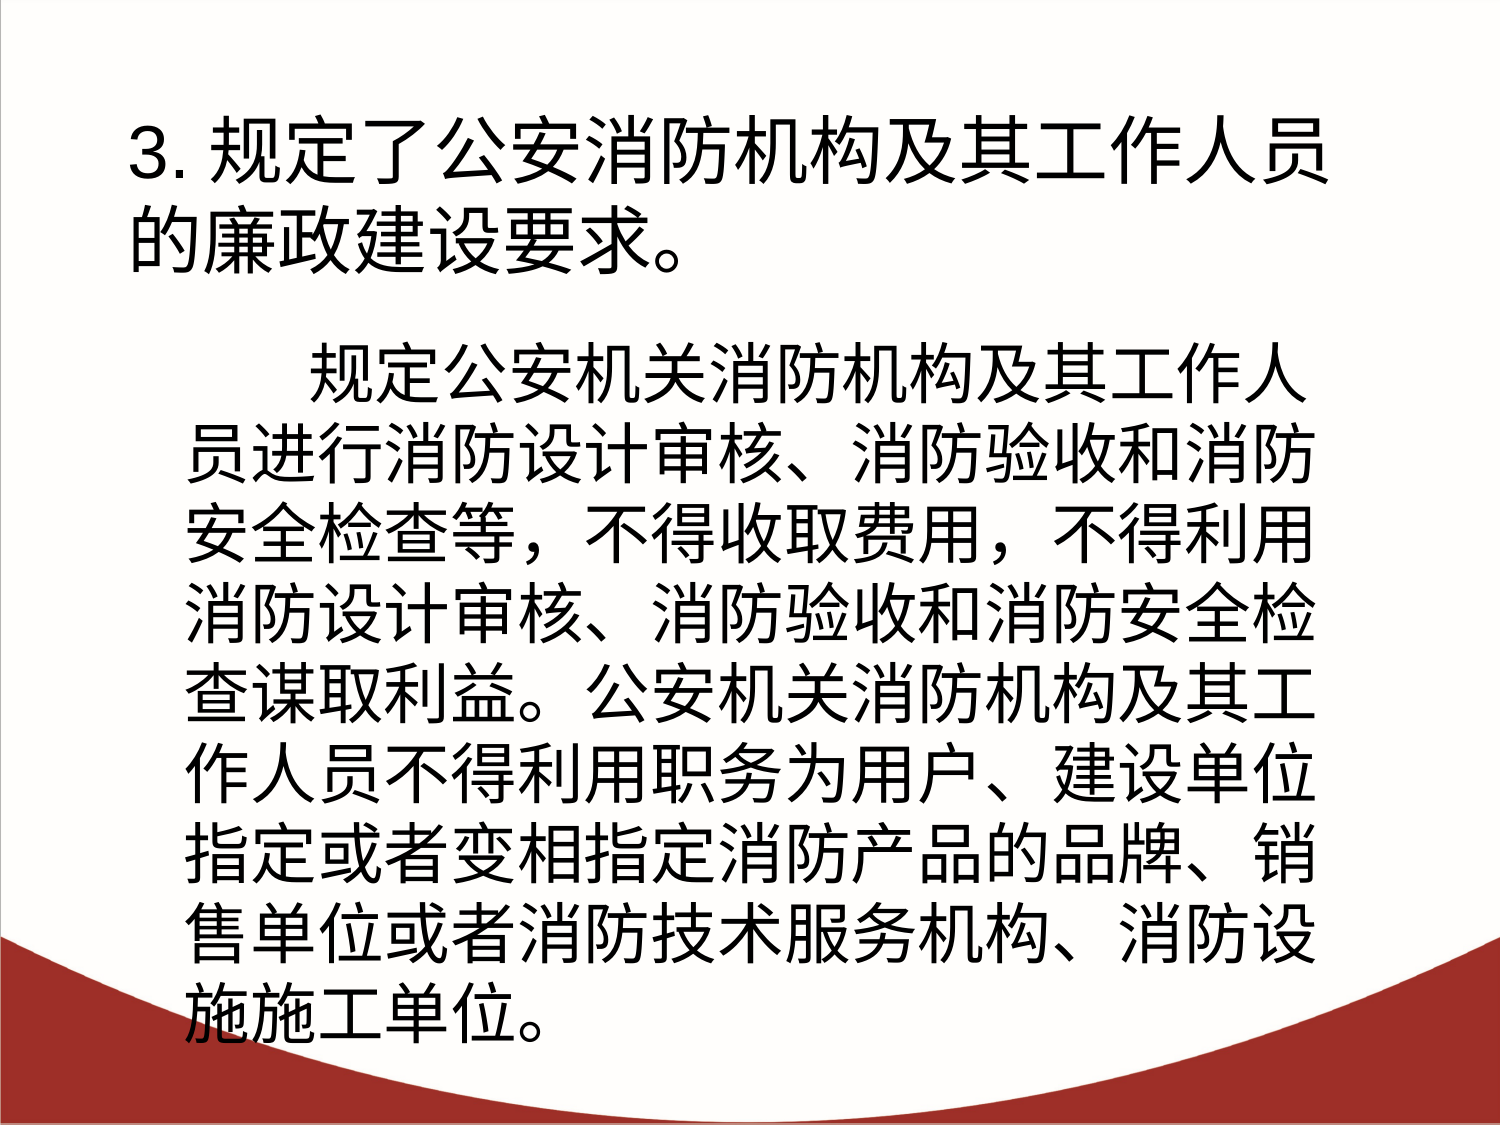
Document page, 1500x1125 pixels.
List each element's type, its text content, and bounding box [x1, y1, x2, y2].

list 规定公安机关消防机构及其工作人员进行消防设计审核、消防验收和消防安全检查等，不得收取费用，不得利用消防设计审核、消防验收和消防安全检查谋取利益。公安机关消防机构及其工作人员不得利用职务为用户、建设单位指定或者变相指定消防产品的品牌、销售单位或者消防技术服务机构、消防设施施工单位。 [112, 324, 1388, 1001]
title 3.规定了公安消防机构及其工作人员的廉政建设要求。 [112, 99, 1388, 288]
picture [0, 0, 1500, 1125]
